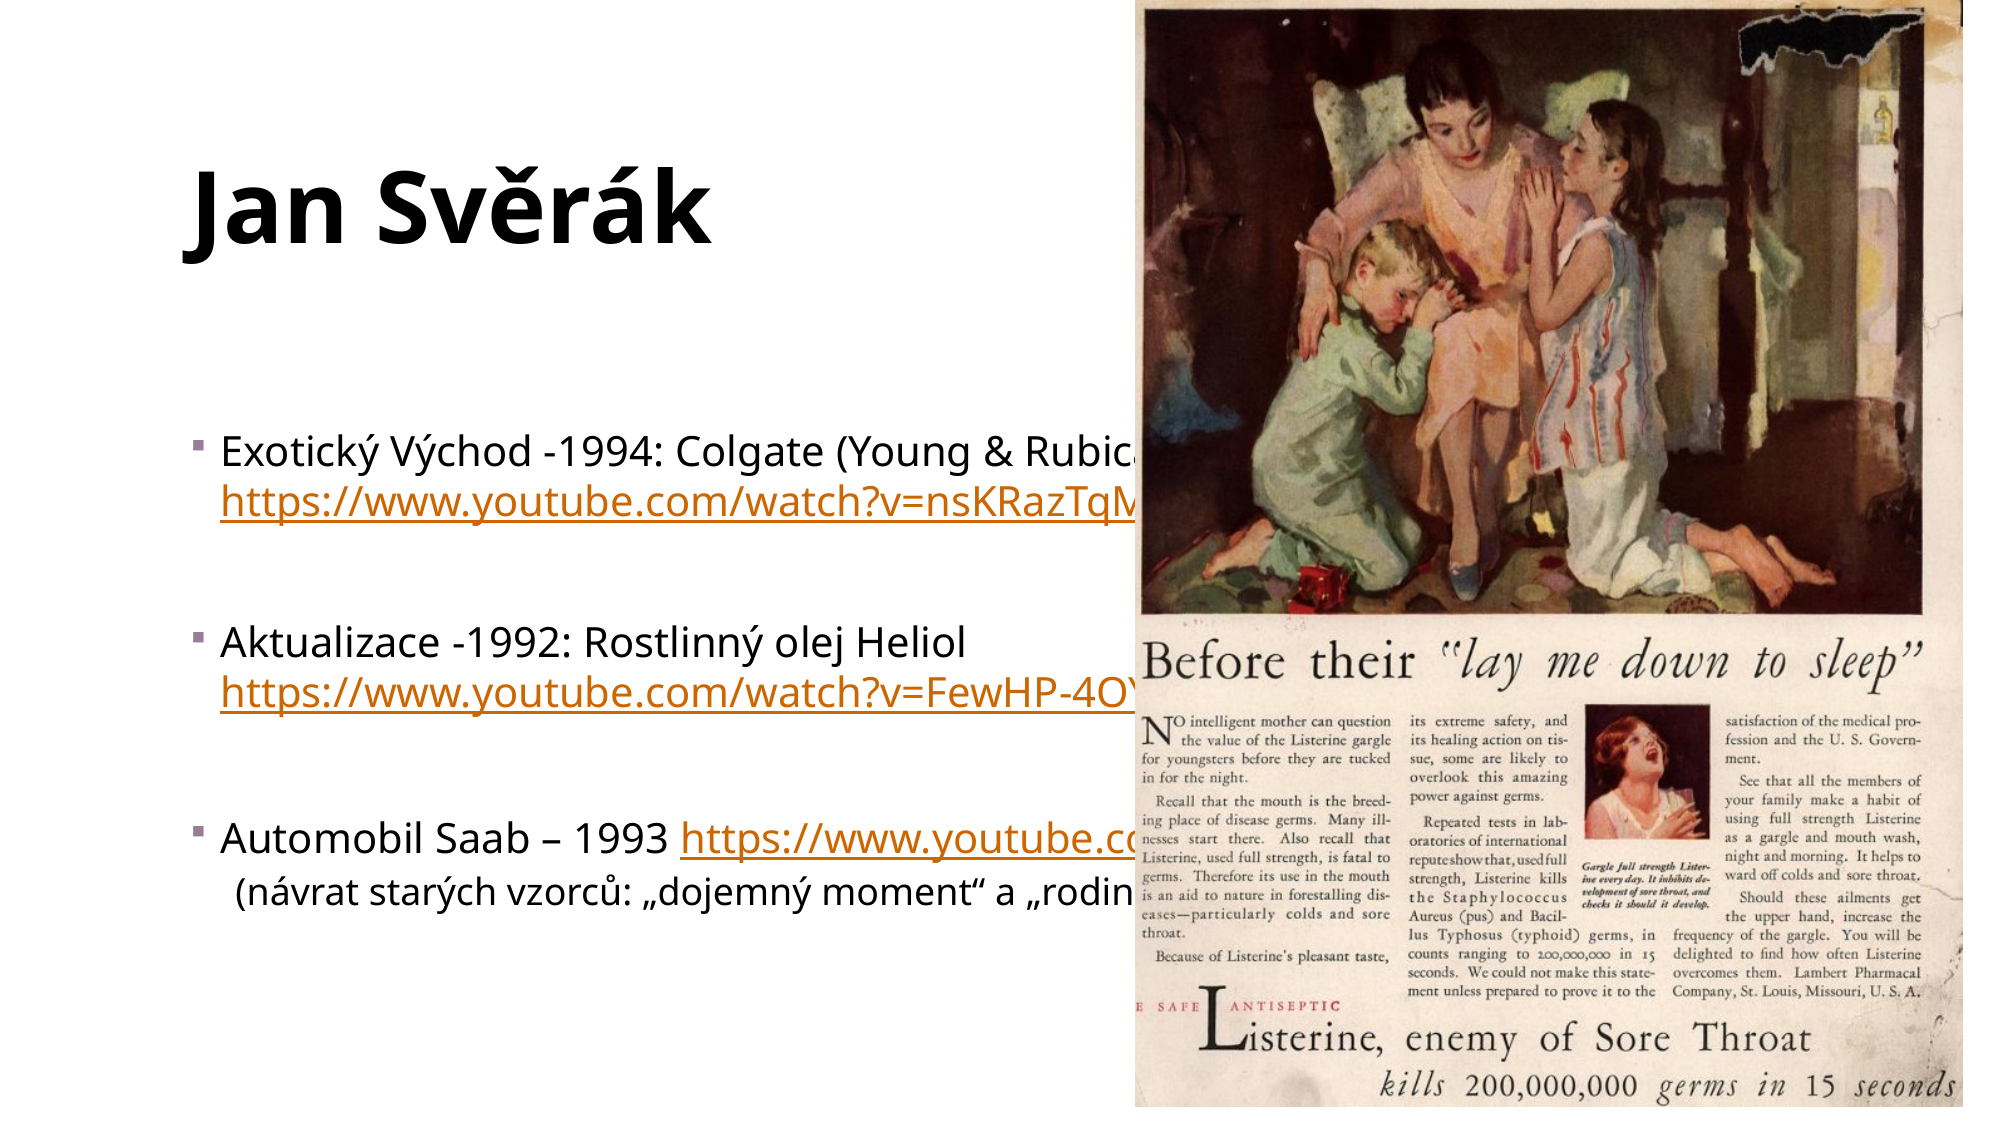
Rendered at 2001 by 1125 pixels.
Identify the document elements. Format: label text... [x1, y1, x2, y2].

title Jan Svěrák [175, 79, 1134, 344]
picture [1135, 0, 1963, 1107]
list Exotický Východ -1994: Colgate (Young & Rubicam), Stříbrný lev z Cannes https://www.youtube.com/watch?v=nsKRazTqMjA Aktualizace -1992: Rostlinný olej Heliol https://www.youtube.com/watch?v=FewHP-4OYsg Automobil Saab – 1993 https://www.youtube.com/watch?v=p3tEPR0Z2g8 (návrat starých vzorců: „dojemný moment“ a „rodinný kruh“) [175, 348, 1134, 1013]
